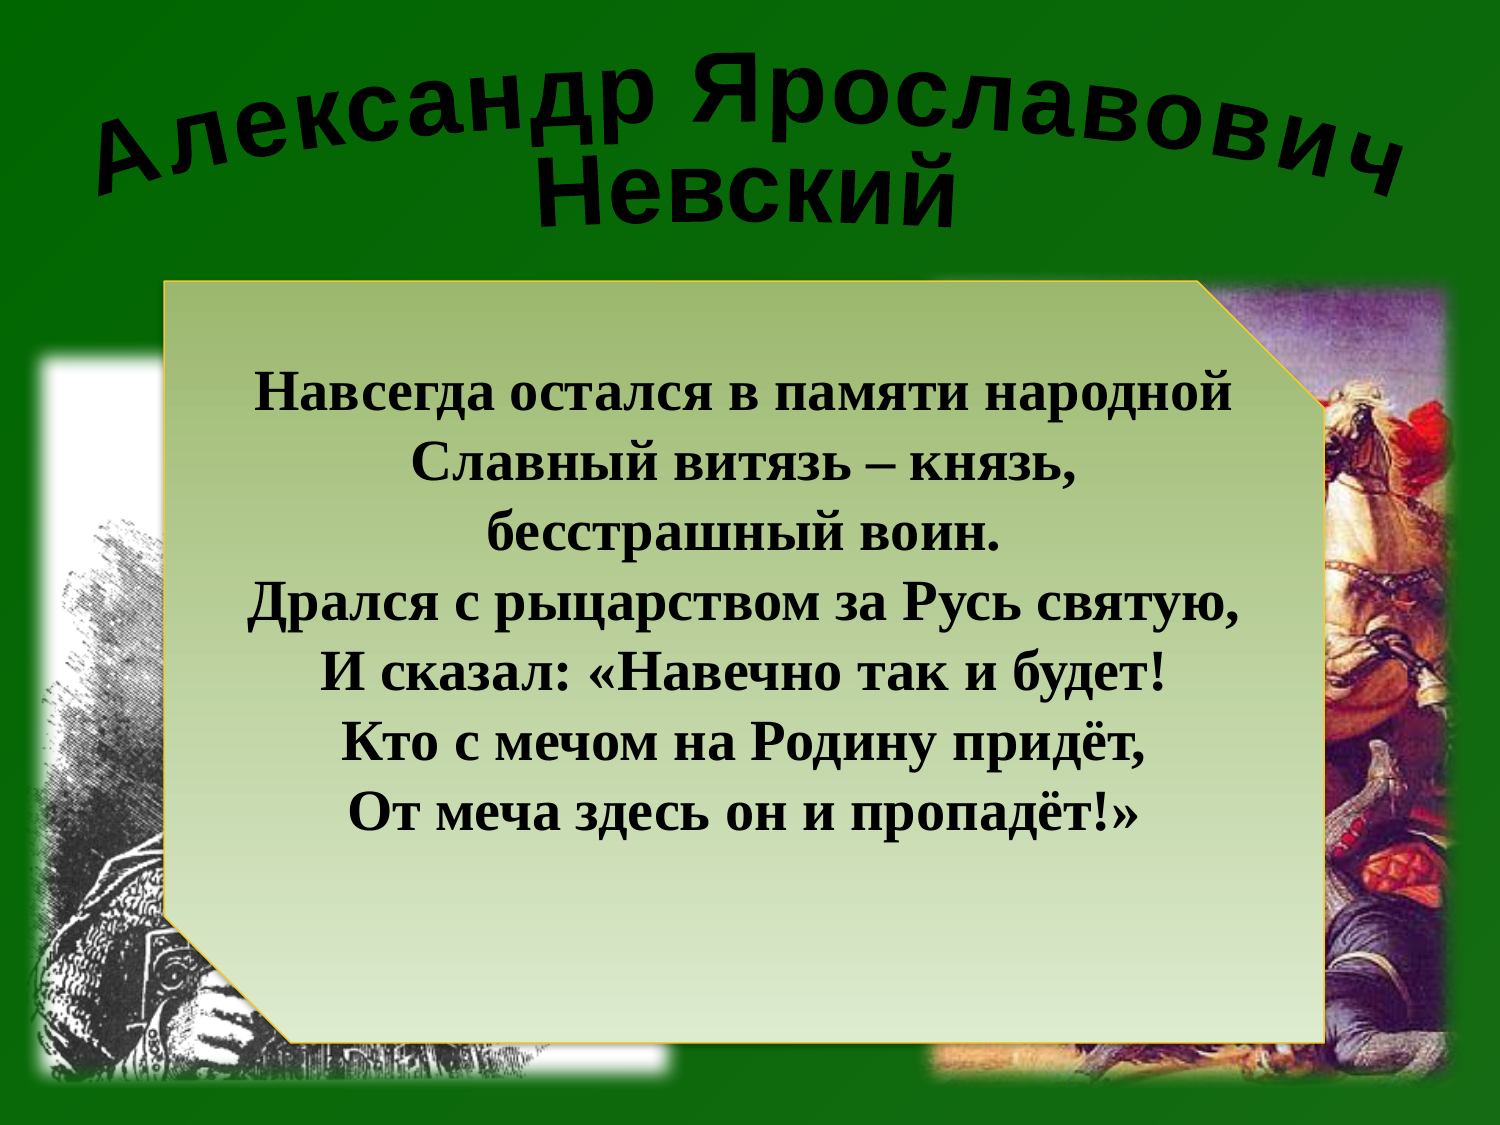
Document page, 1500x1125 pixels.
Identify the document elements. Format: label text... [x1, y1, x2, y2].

picture [913, 269, 1466, 1091]
picture [23, 339, 685, 1091]
text_box Навсегда остался в памяти народной Славный витязь – князь, бесстрашный воин. Дрался с рыцарством за Русь святую, И сказал: «Навечно так и будет! Кто с мечом на Родину придёт, От меча здесь он и пропадёт!» [163, 280, 908, 1044]
